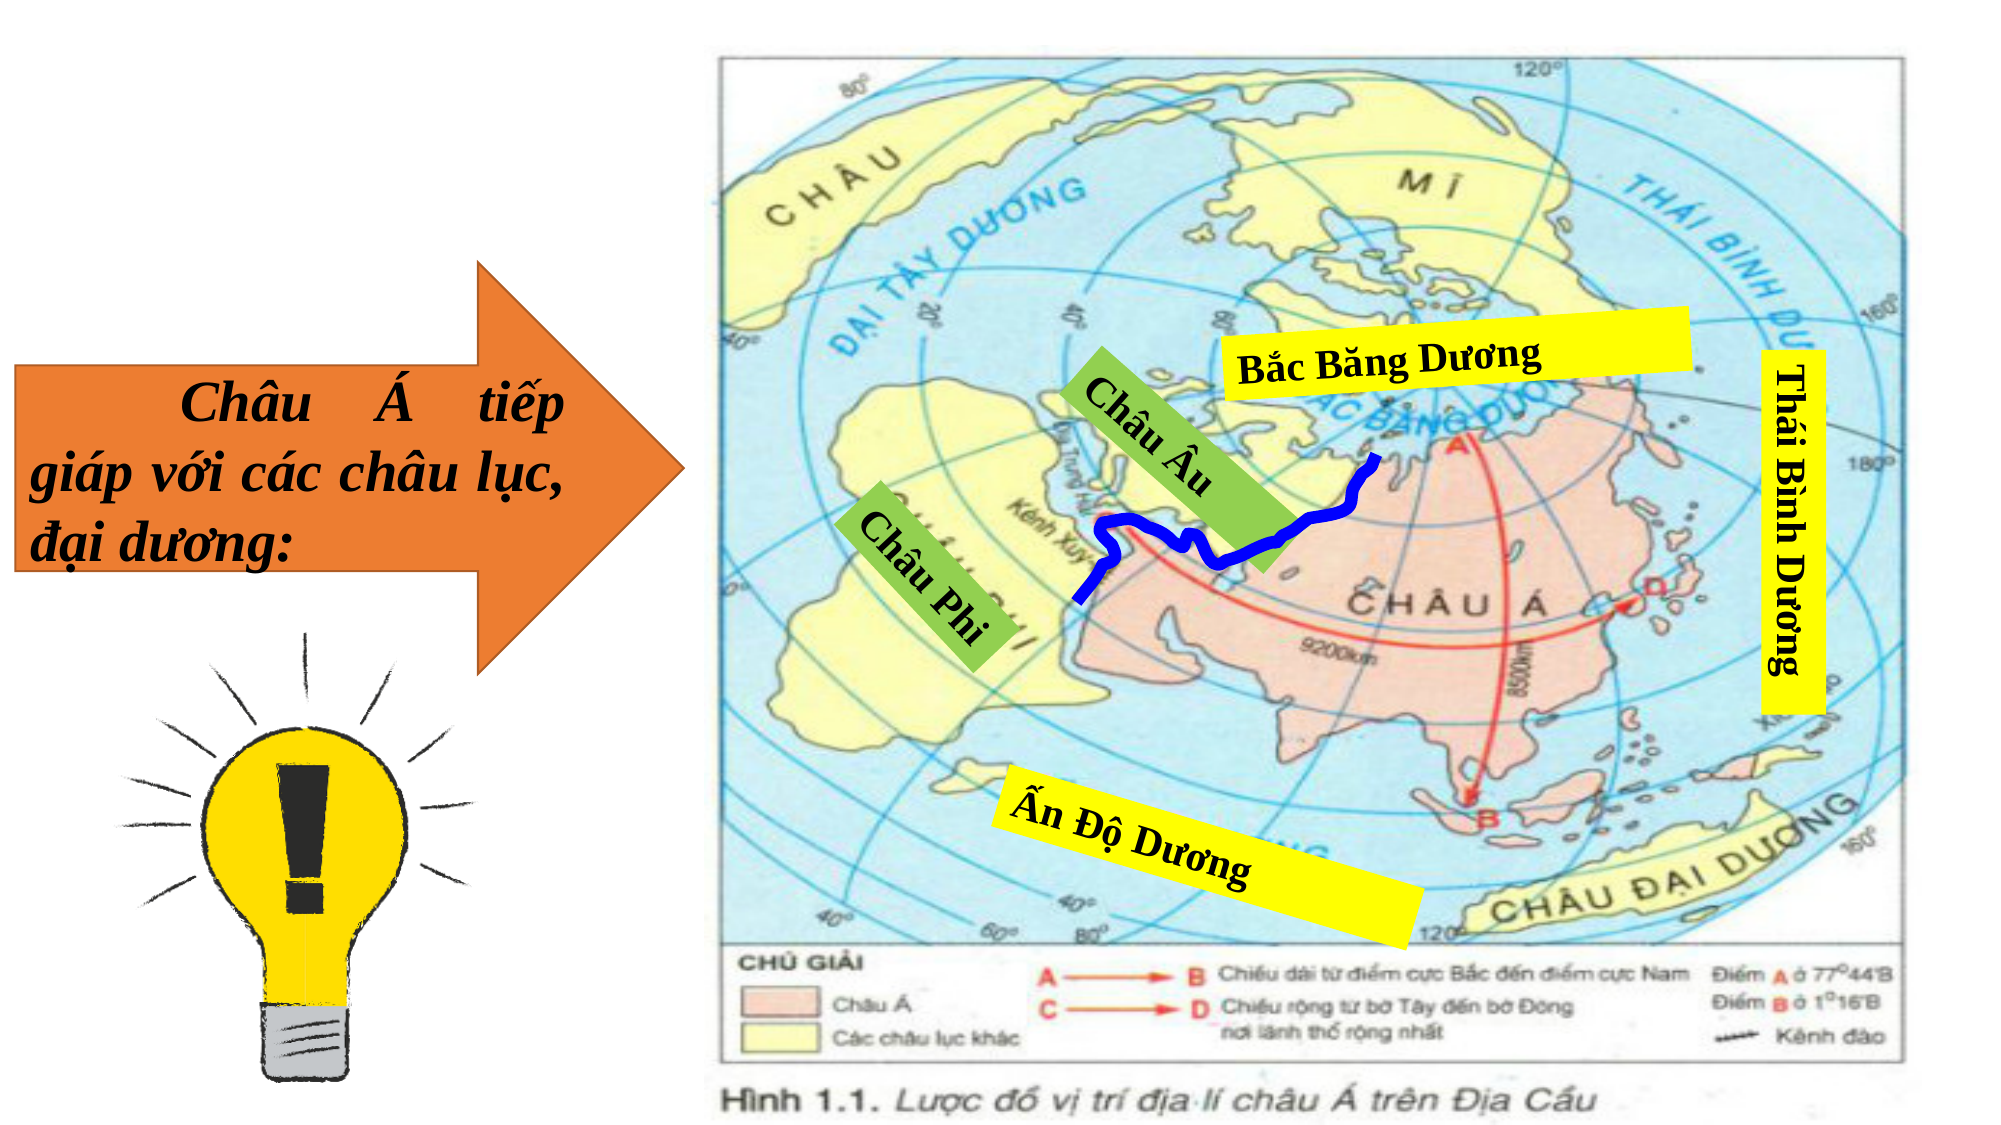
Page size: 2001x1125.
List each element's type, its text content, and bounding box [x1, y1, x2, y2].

text_box Châu Á tiếp giáp với các châu lục, đại dương: [14, 259, 686, 673]
picture [111, 632, 481, 1083]
picture [704, 45, 1922, 1125]
